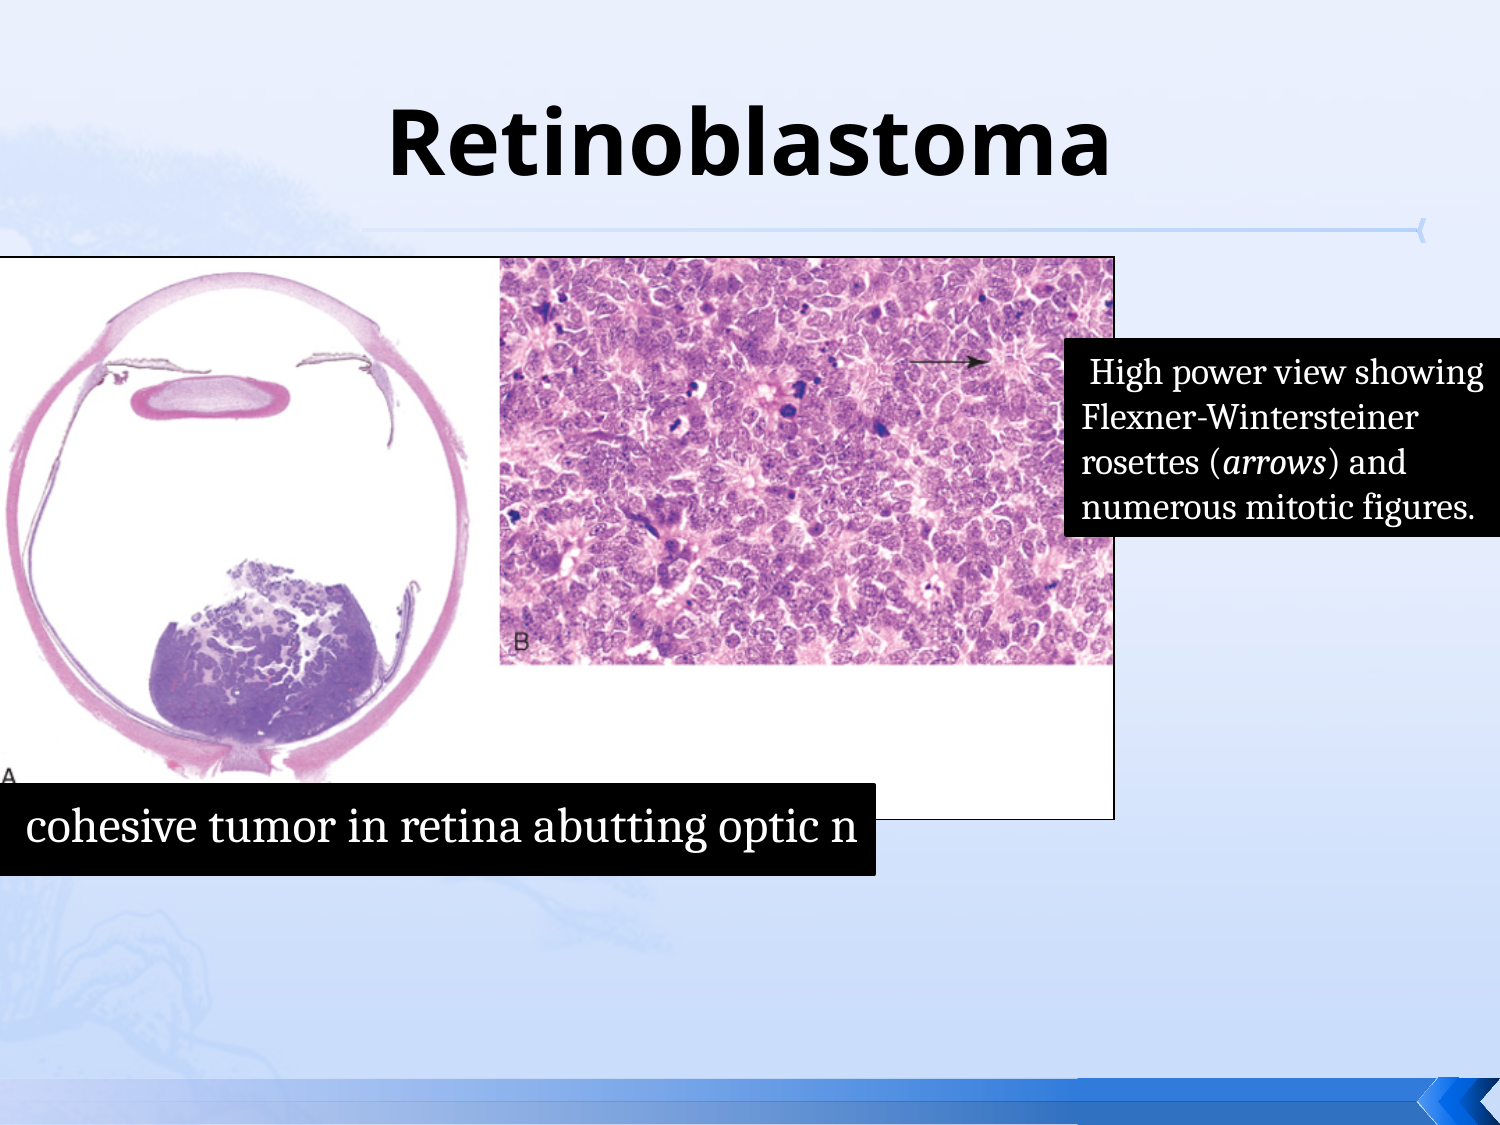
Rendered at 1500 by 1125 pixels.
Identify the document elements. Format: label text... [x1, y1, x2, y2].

title Retinoblastoma [75, 45, 1425, 233]
text_box High power view showing Flexner-Wintersteiner rosettes (arrows) and numerous mitotic figures. [1118, 338, 1500, 537]
list cohesive tumor in retina abutting optic n [0, 828, 876, 876]
picture [0, 257, 1114, 820]
